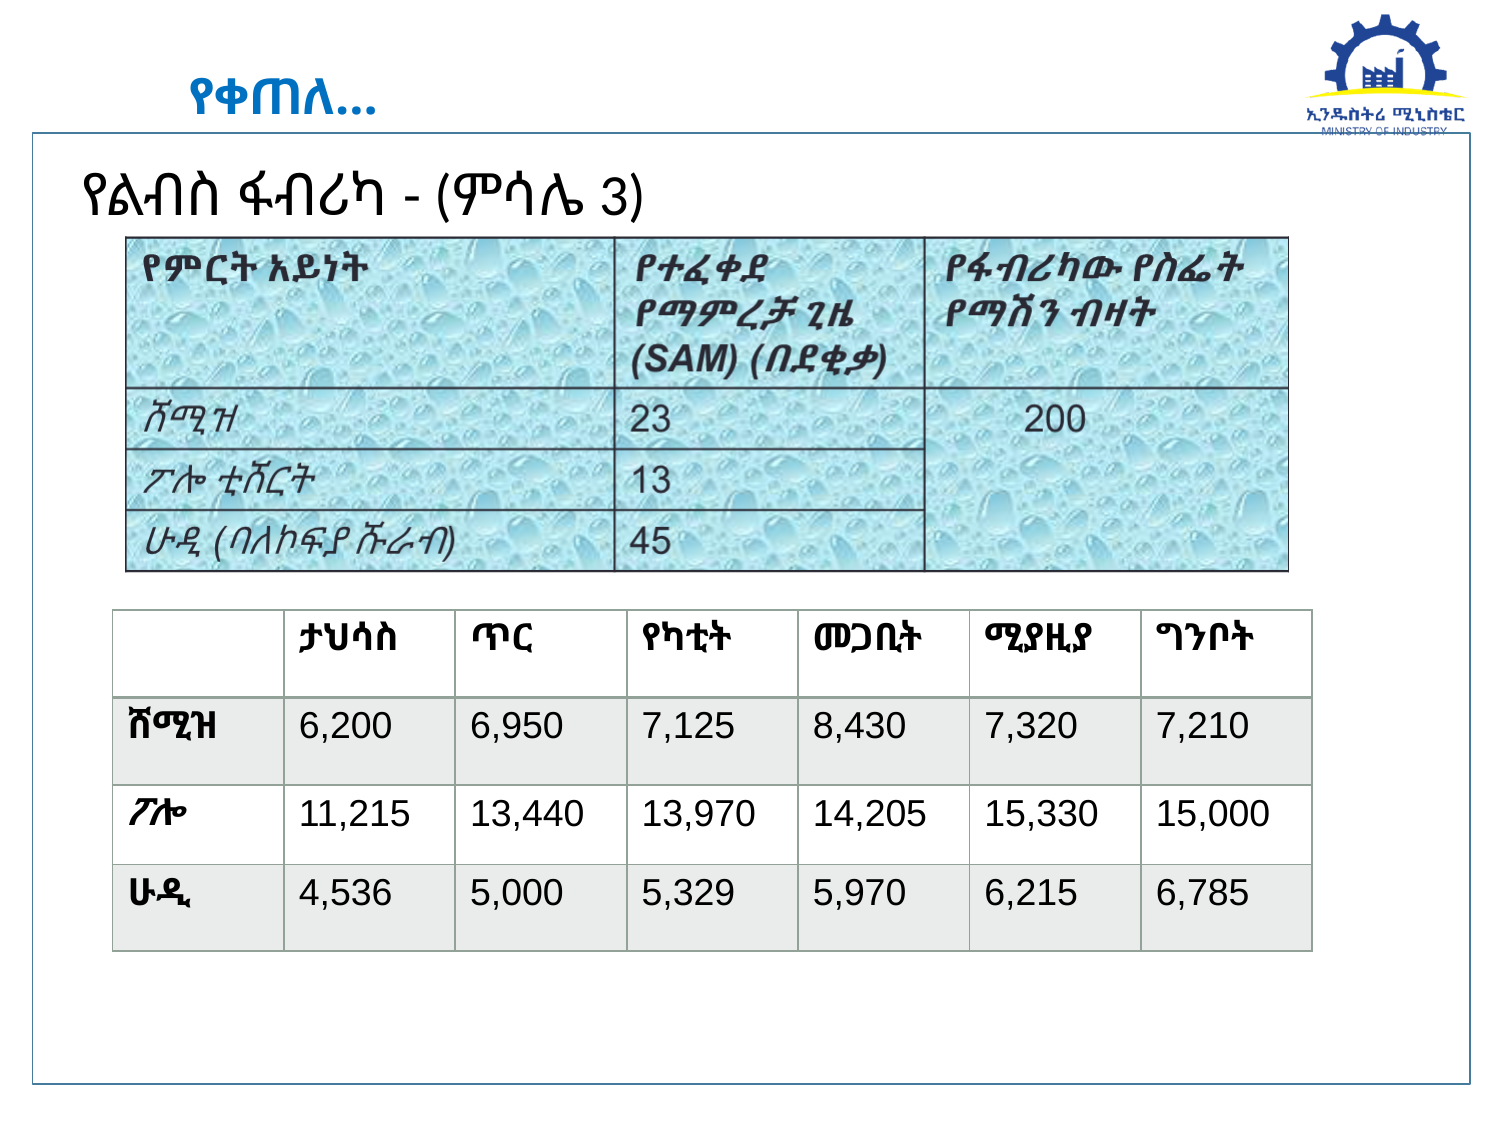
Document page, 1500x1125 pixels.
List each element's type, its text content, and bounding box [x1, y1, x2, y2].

picture [1292, 6, 1483, 144]
text_box የቀጠለ… [173, 57, 393, 131]
picture [125, 233, 1290, 586]
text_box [32, 132, 1471, 1085]
